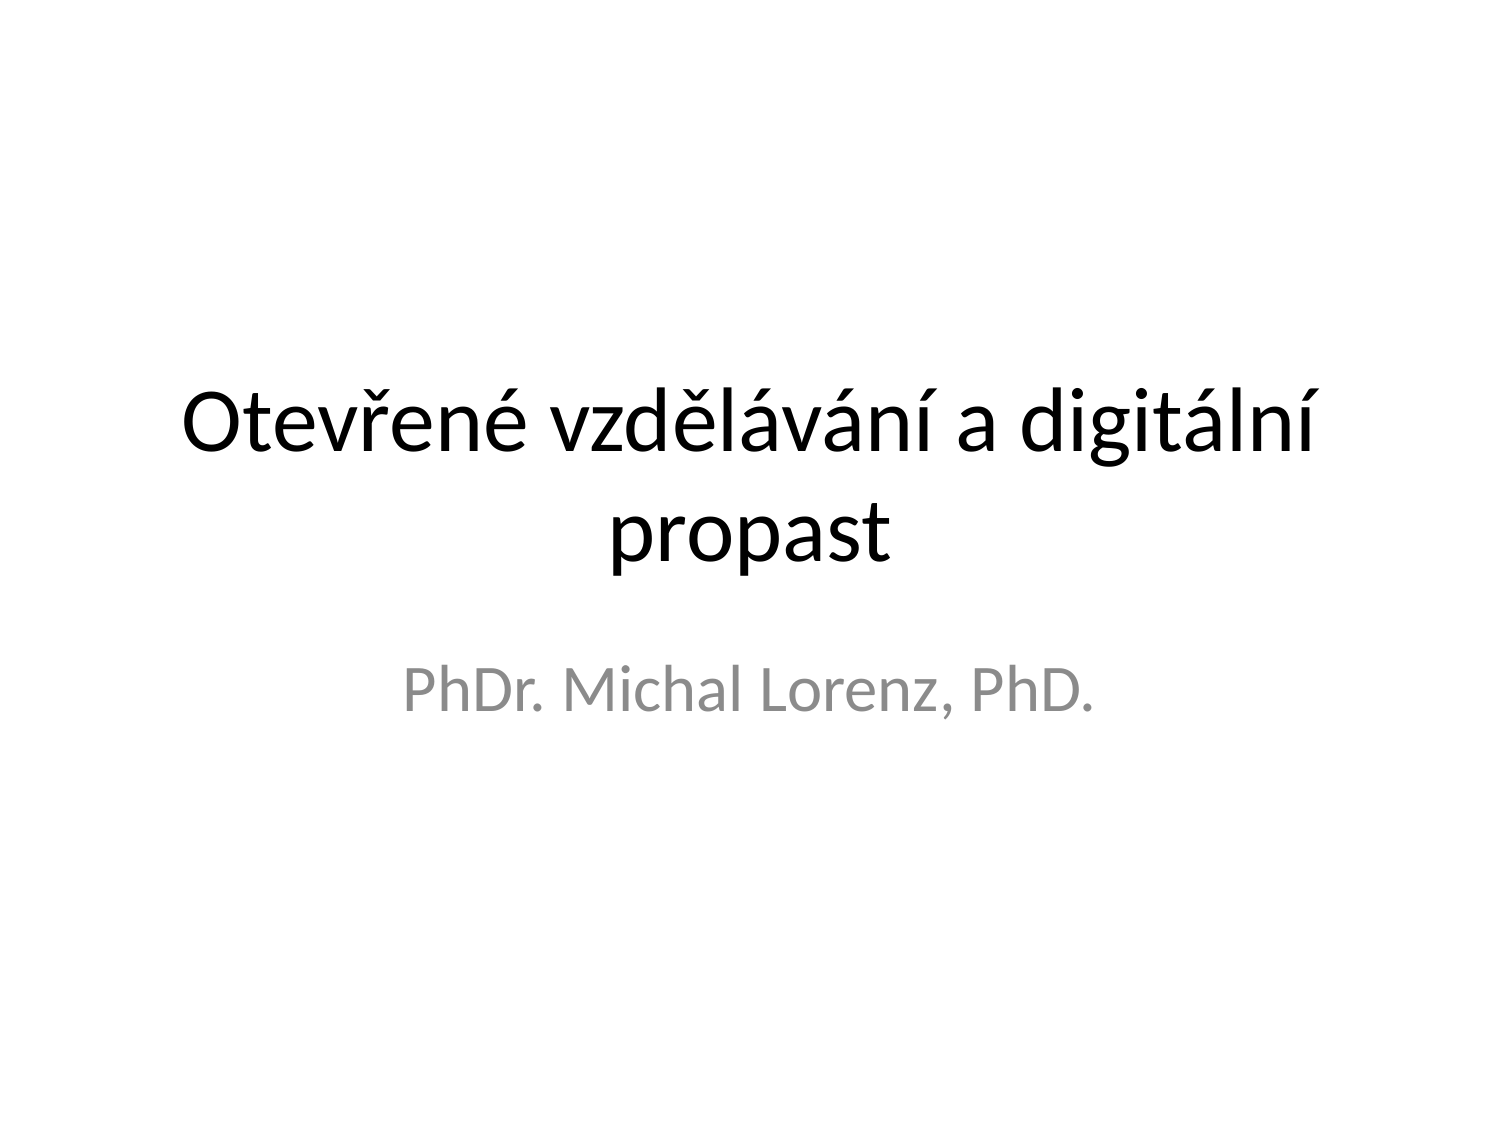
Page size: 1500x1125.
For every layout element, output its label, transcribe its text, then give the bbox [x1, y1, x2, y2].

title Otevřené vzdělávání a digitální propast [112, 349, 1388, 591]
subtitle PhDr. Michal Lorenz, PhD. [225, 637, 1275, 925]
